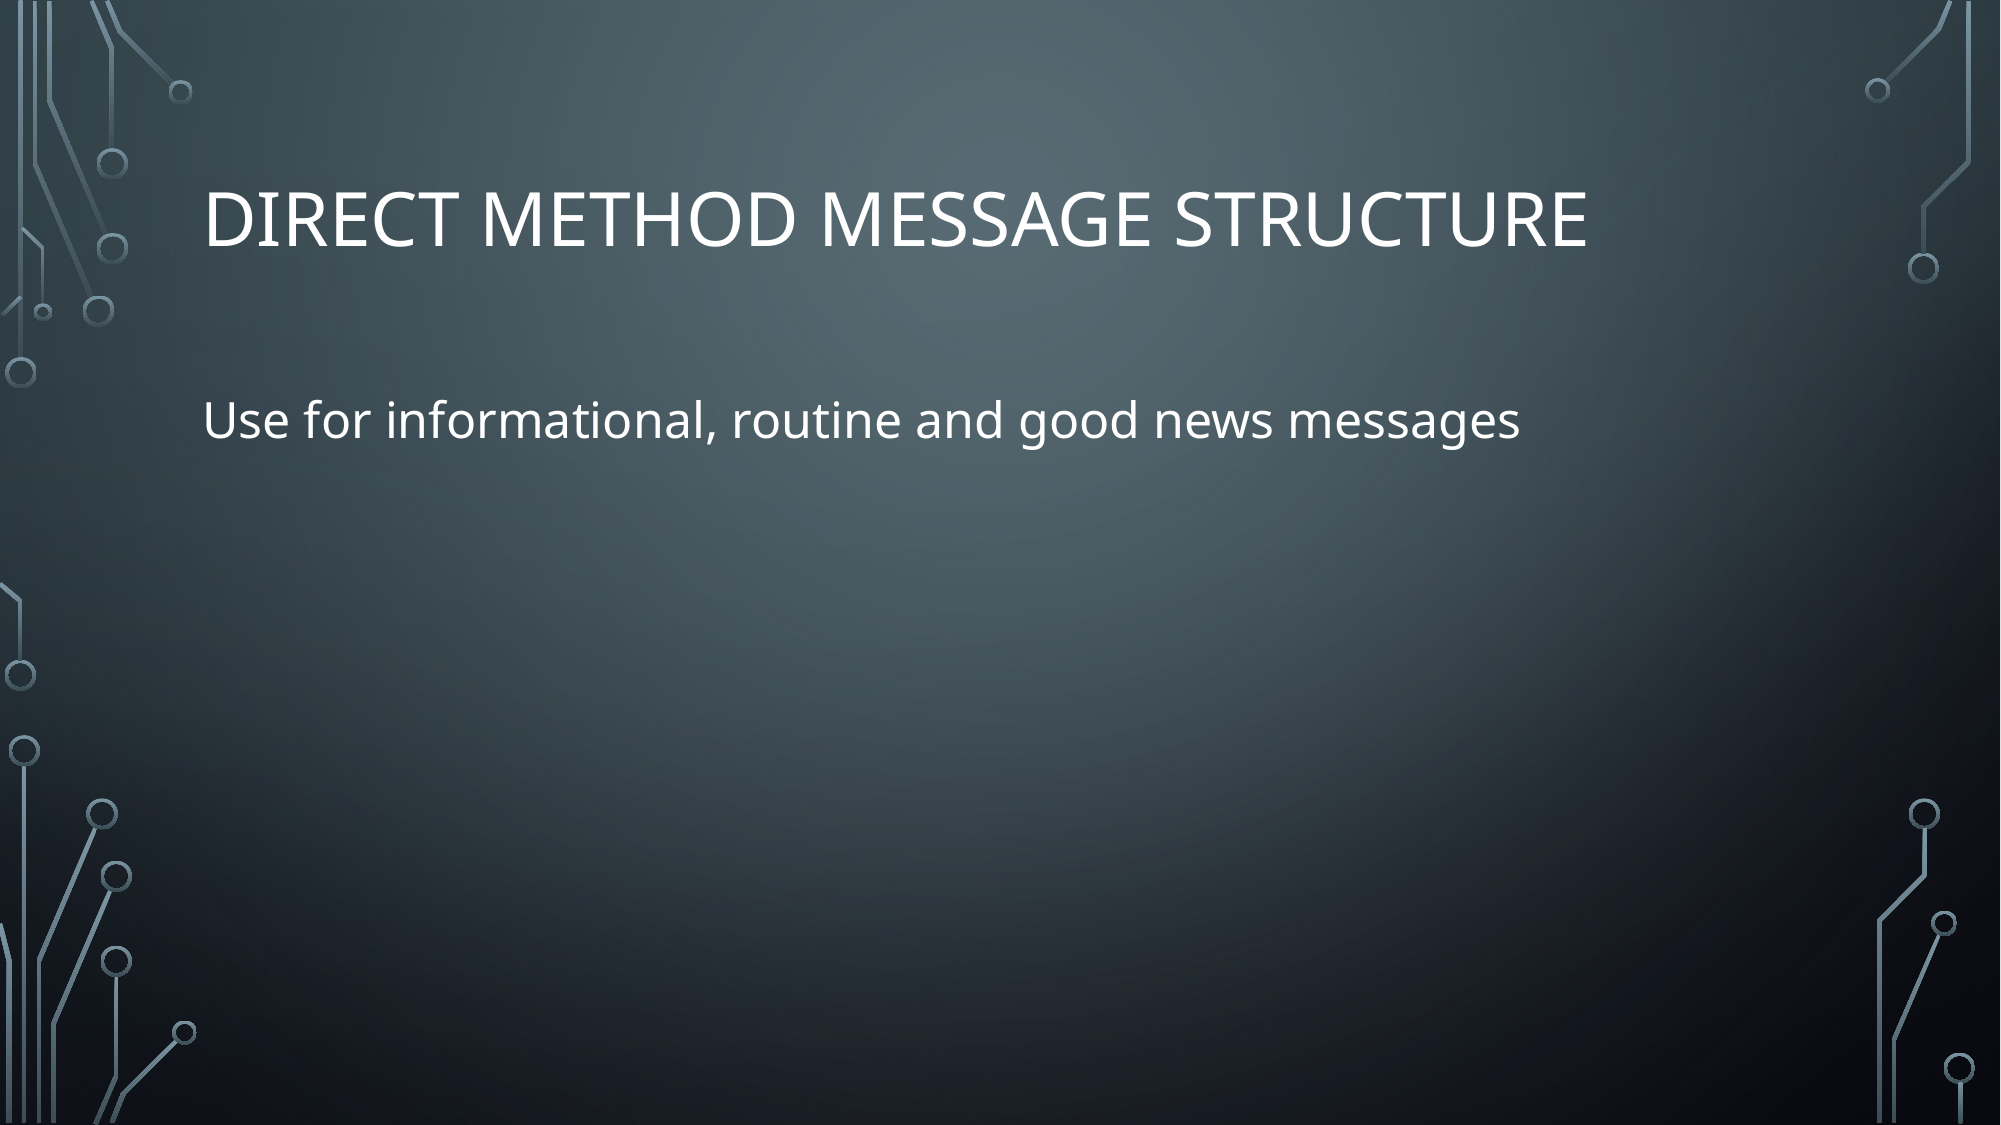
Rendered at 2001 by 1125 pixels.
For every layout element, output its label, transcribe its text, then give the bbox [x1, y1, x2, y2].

title DIRECT METHOD MESSAGE STRUCTURE [187, 101, 1813, 344]
list Use for informational, routine and good news messages [187, 369, 1813, 950]
